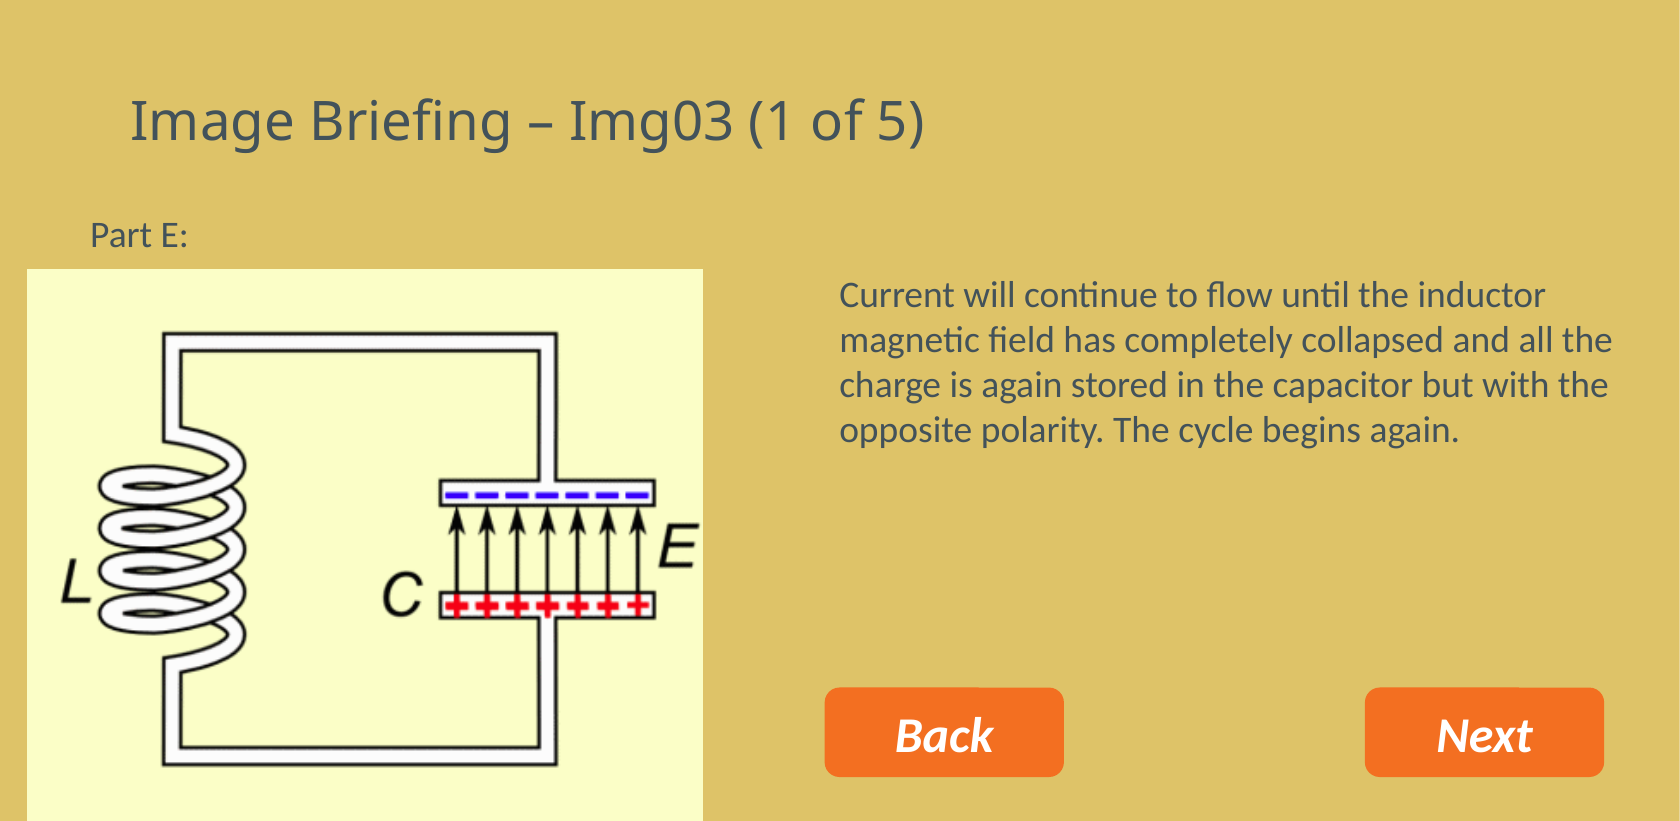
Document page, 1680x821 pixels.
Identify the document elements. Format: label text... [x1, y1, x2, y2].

text_box Next [1363, 686, 1606, 779]
picture [27, 269, 703, 821]
text_box Part E: [75, 202, 1658, 263]
text_box Current will continue to flow until the inductor magnetic field has completely collapsed and all the charge is again stored in the capacitor but with the opposite polarity. The cycle begins again. [824, 262, 1658, 458]
text_box Back [823, 686, 1065, 779]
title Image Briefing – Img03 (1 of 5) [115, 43, 1565, 202]
